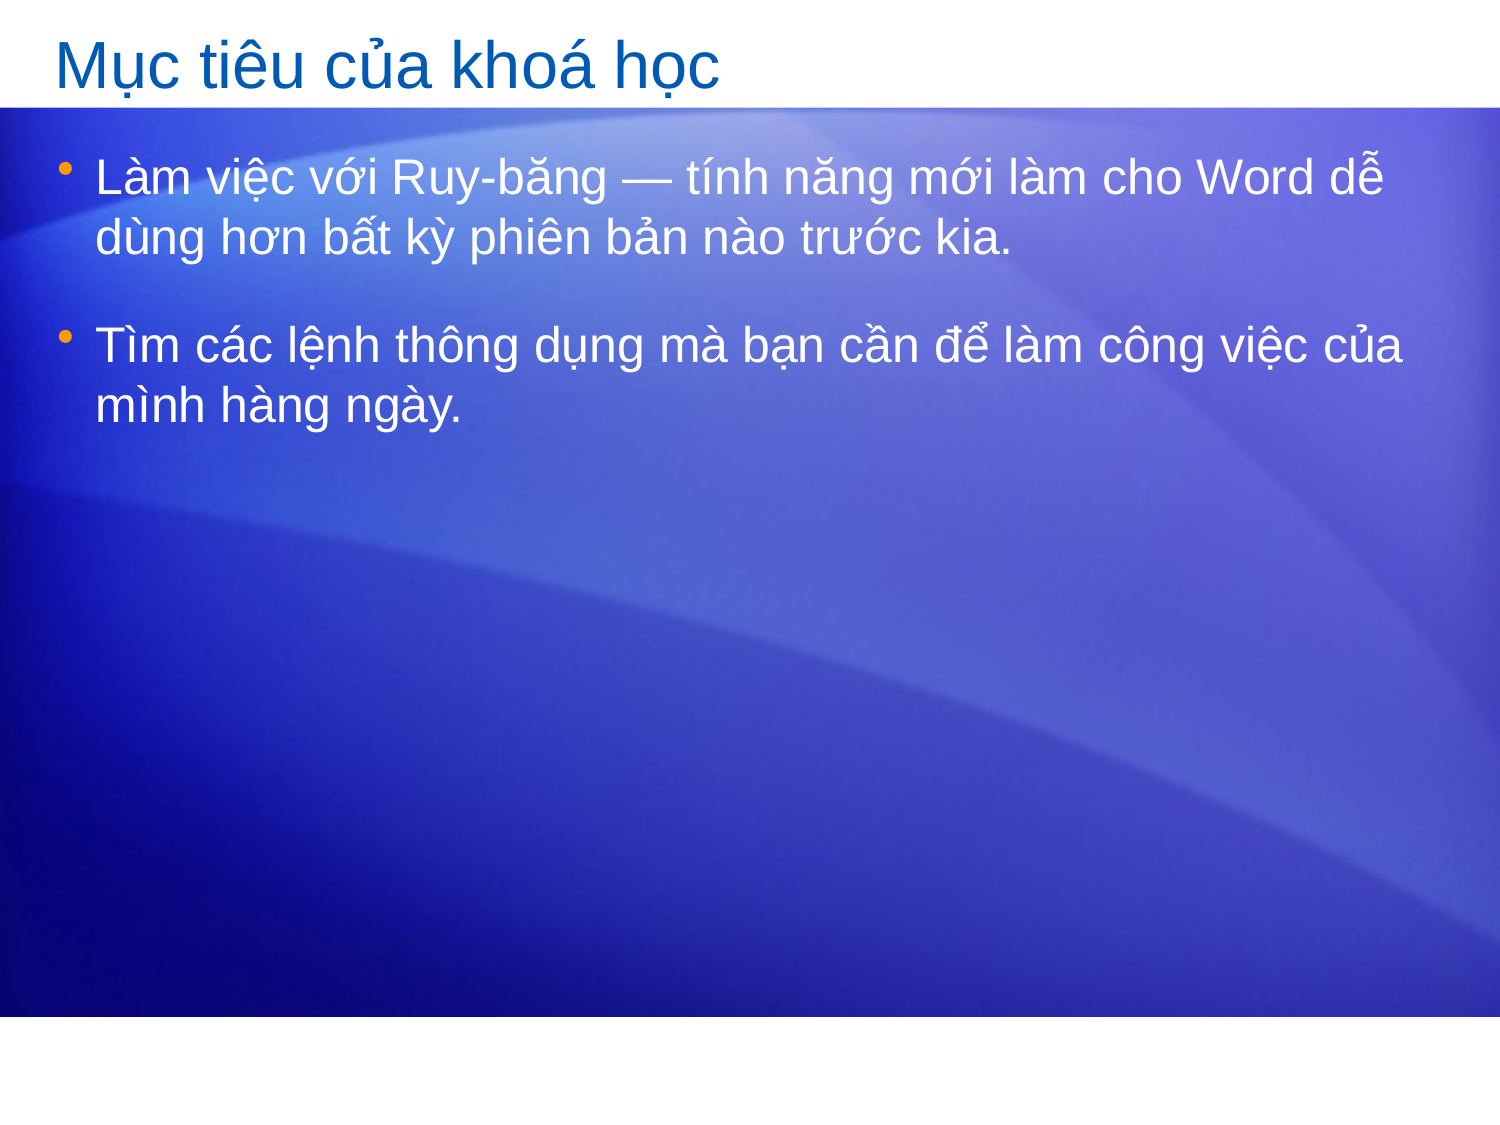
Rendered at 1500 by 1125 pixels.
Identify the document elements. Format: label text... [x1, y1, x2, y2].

list Làm việc với Ruy-băng — tính năng mới làm cho Word dễ dùng hơn bất kỳ phiên bản nào trước kia. Tìm các lệnh thông dụng mà bạn cần để làm công việc của mình hàng ngày. [41, 136, 1426, 902]
title Mục tiêu của khoá học [39, 11, 1391, 113]
picture [0, 108, 1500, 1017]
